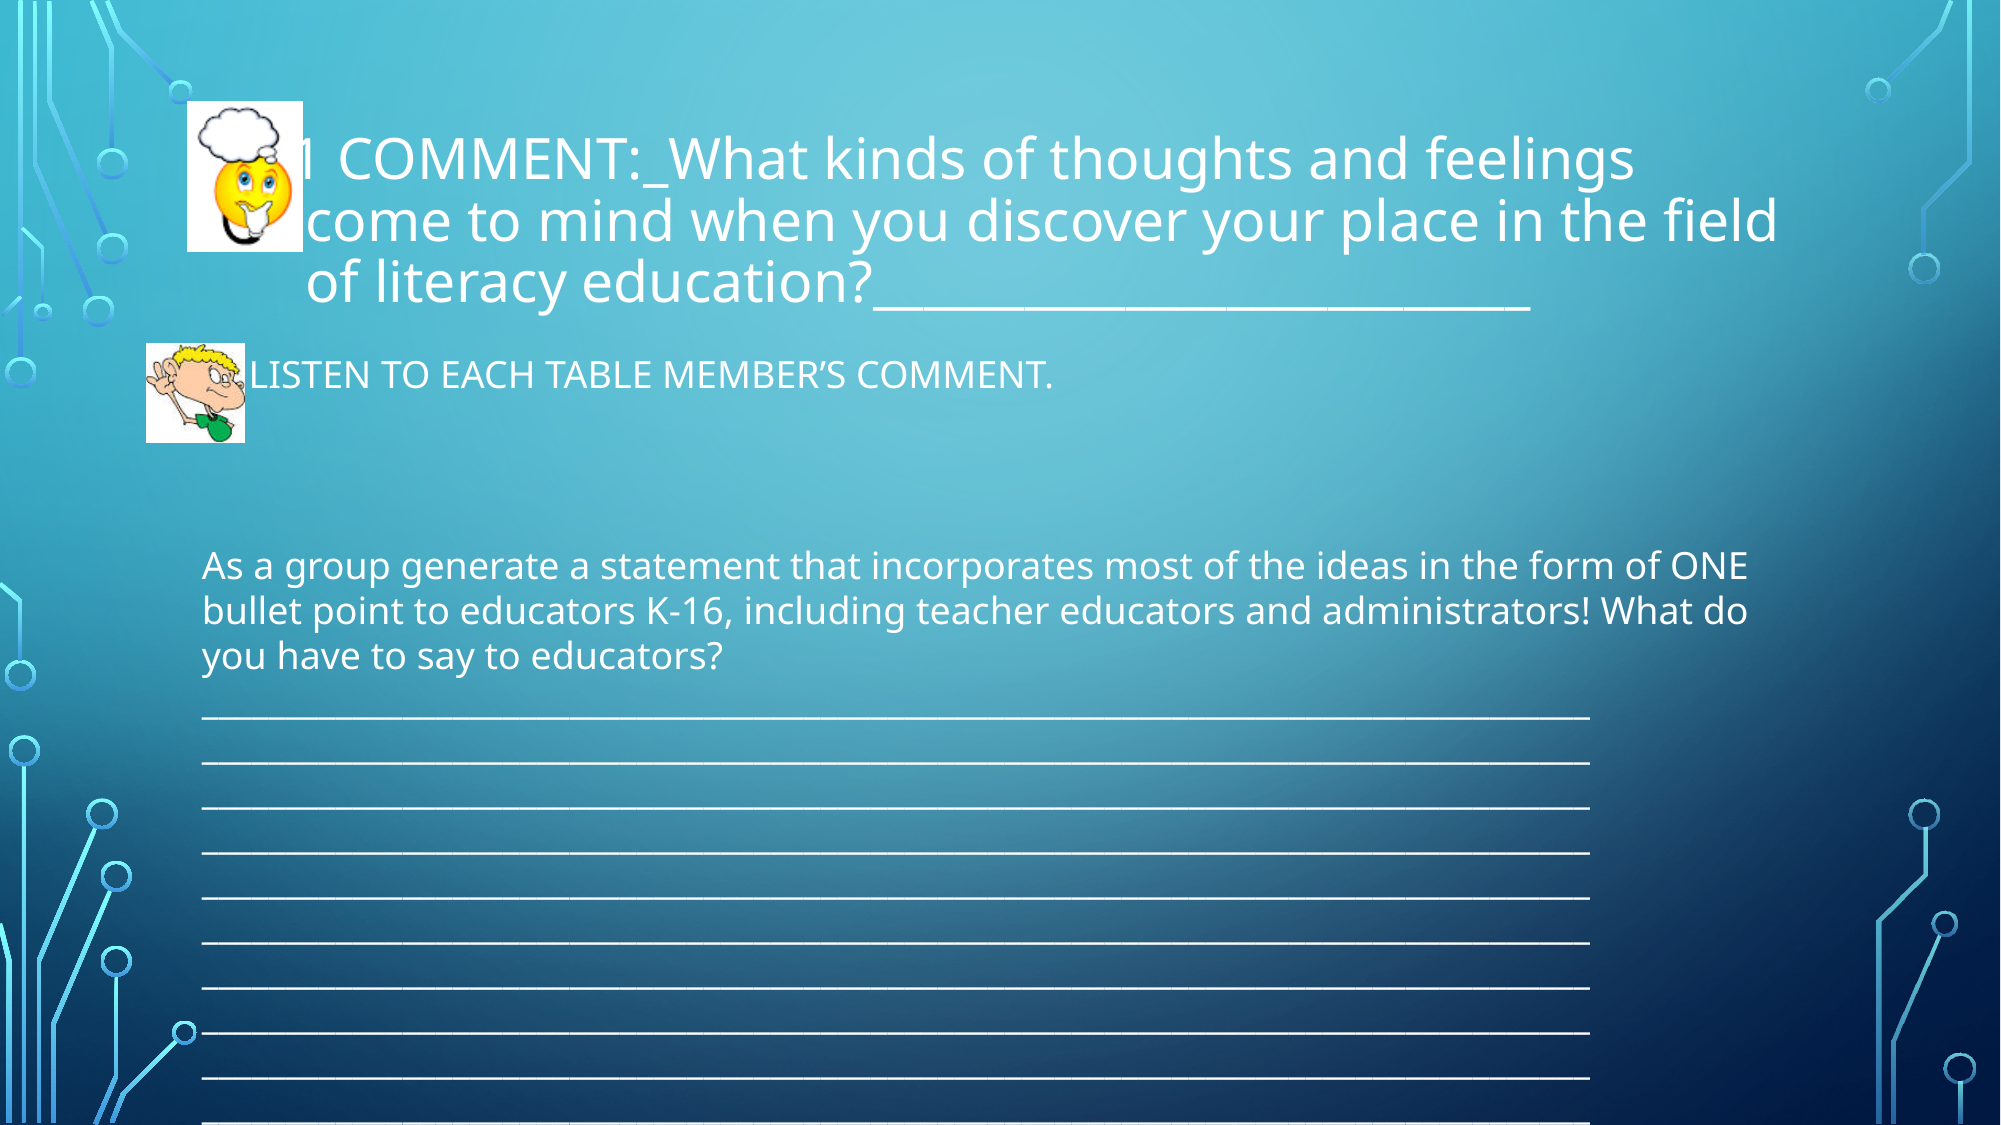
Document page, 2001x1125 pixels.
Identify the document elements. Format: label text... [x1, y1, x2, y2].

title 1 comment:_What kinds of thoughts and feelings come to mind when you discover your place in the field of literacy education?__________________________ [187, 101, 1813, 344]
text_box LISTEN TO EACH TABLE MEMBER’S COMMENT. [246, 343, 1666, 404]
text_box As a group generate a statement that incorporates most of the ideas in the form of ONE bullet point to educators K-16, including teacher educators and administrators! What do you have to say to educators? ___________________________________________________________________________________ ___________________________________________________________________________________ ___________________________________________________________________________________ ___________________________________________________________________________________ ___________________________________________________________________________________ ___________________________________________________________________________________ ___________________________________________________________________________________ ___________________________________________________________________________________ ___________________________________________________________________________________ ___________________________________________________________________________________ [187, 535, 1777, 1125]
picture [145, 343, 246, 444]
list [186, 101, 303, 252]
